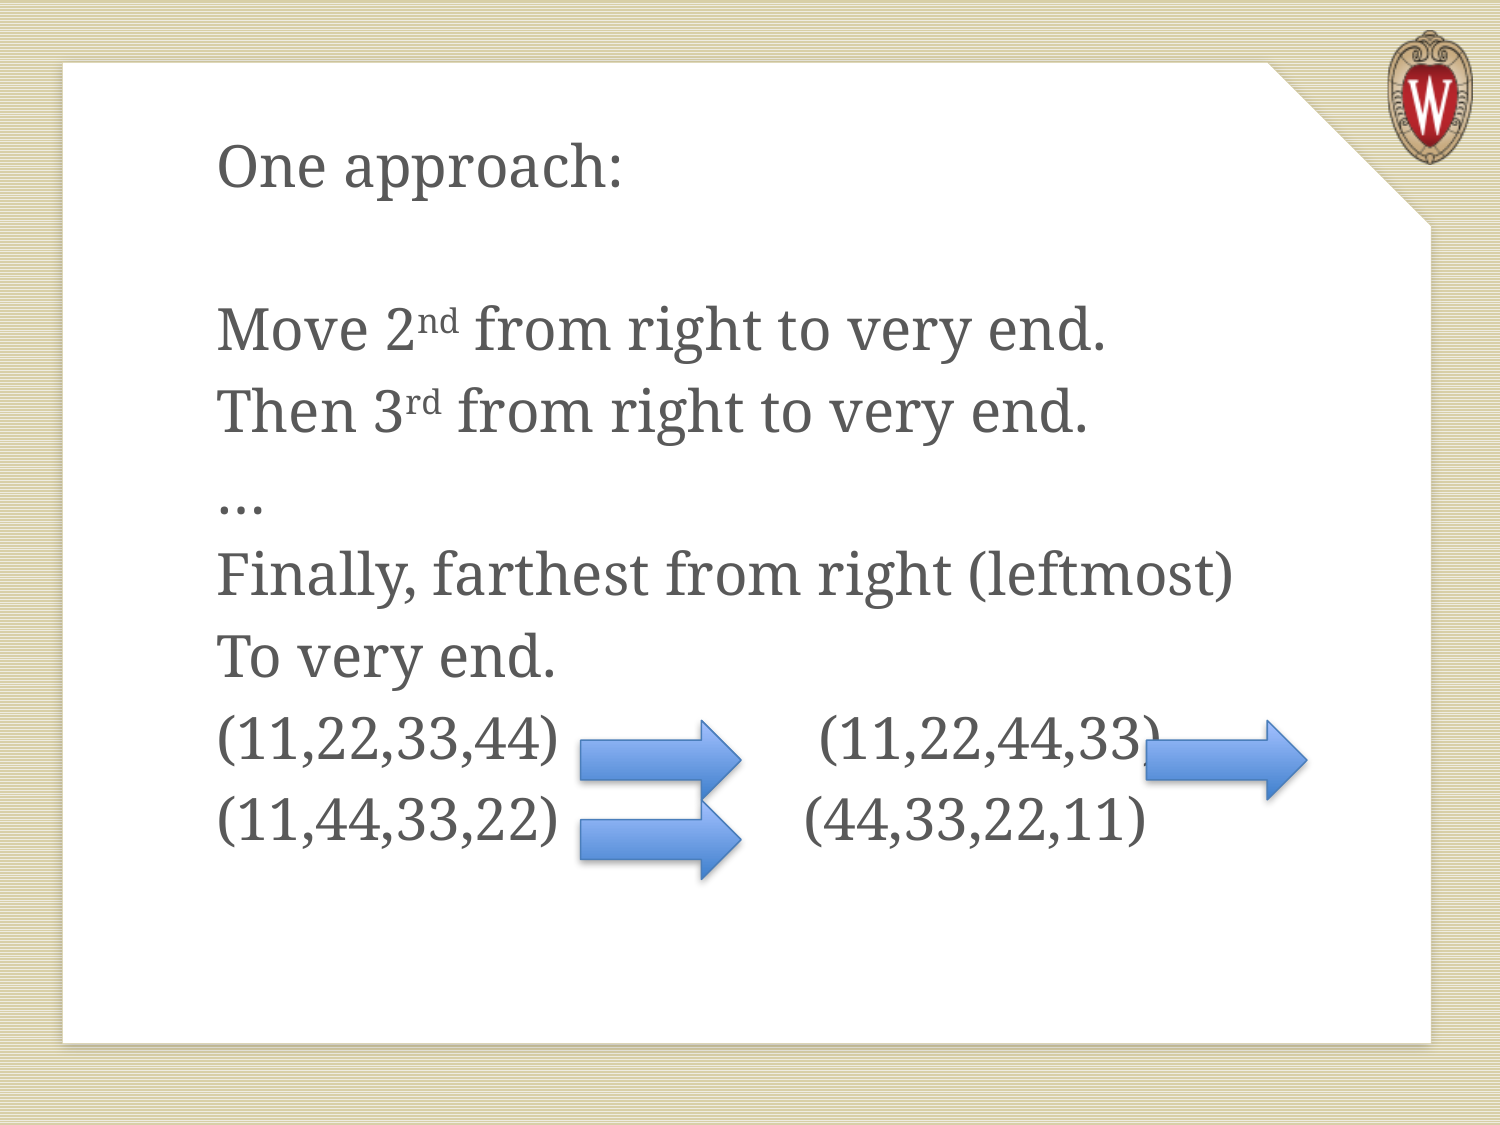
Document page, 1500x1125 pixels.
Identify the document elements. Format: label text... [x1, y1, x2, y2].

subtitle One approach: Move 2nd from right to very end. Then 3rd from right to very end. … Finally, farthest from right (leftmost) To very end. (11,22,33,44) (11,22,44,33) (11,44,33,22) (44,33,22,11) [216, 129, 1267, 978]
text_box [579, 719, 742, 800]
text_box [579, 799, 742, 881]
text_box [1145, 719, 1308, 801]
